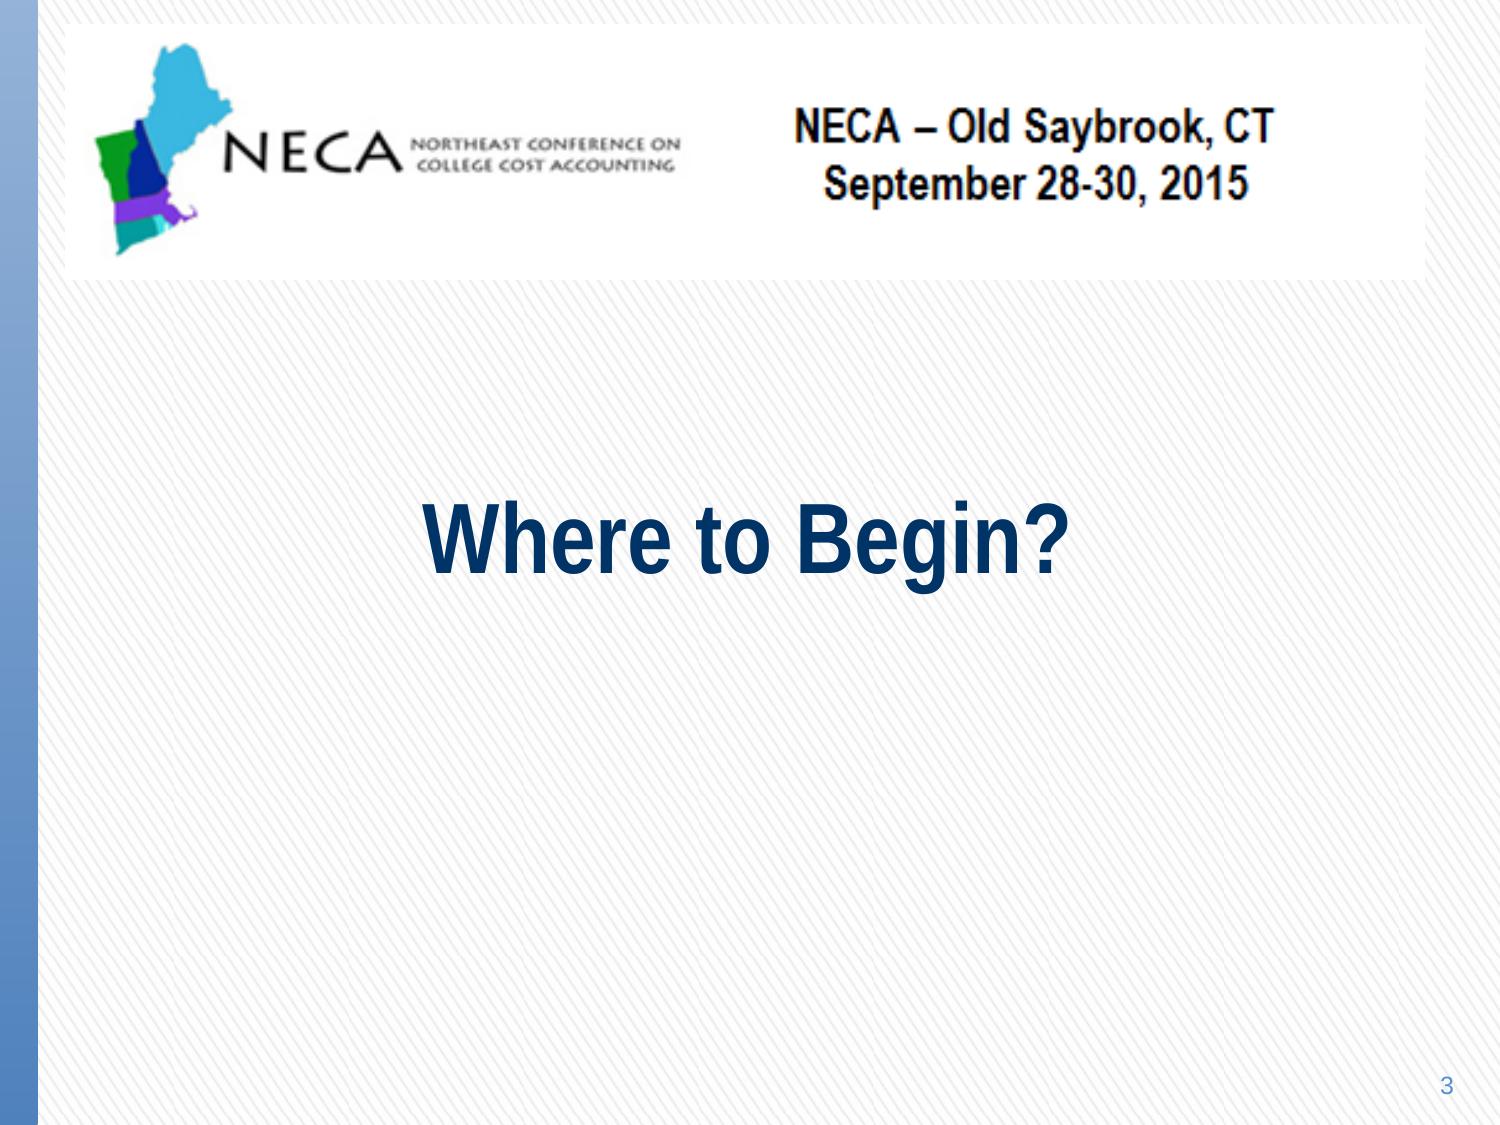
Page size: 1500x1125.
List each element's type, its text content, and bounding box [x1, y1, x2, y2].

picture [65, 24, 1425, 280]
slide_number 3 [1425, 1054, 1488, 1115]
text_box Where to Begin? [65, 382, 1431, 686]
